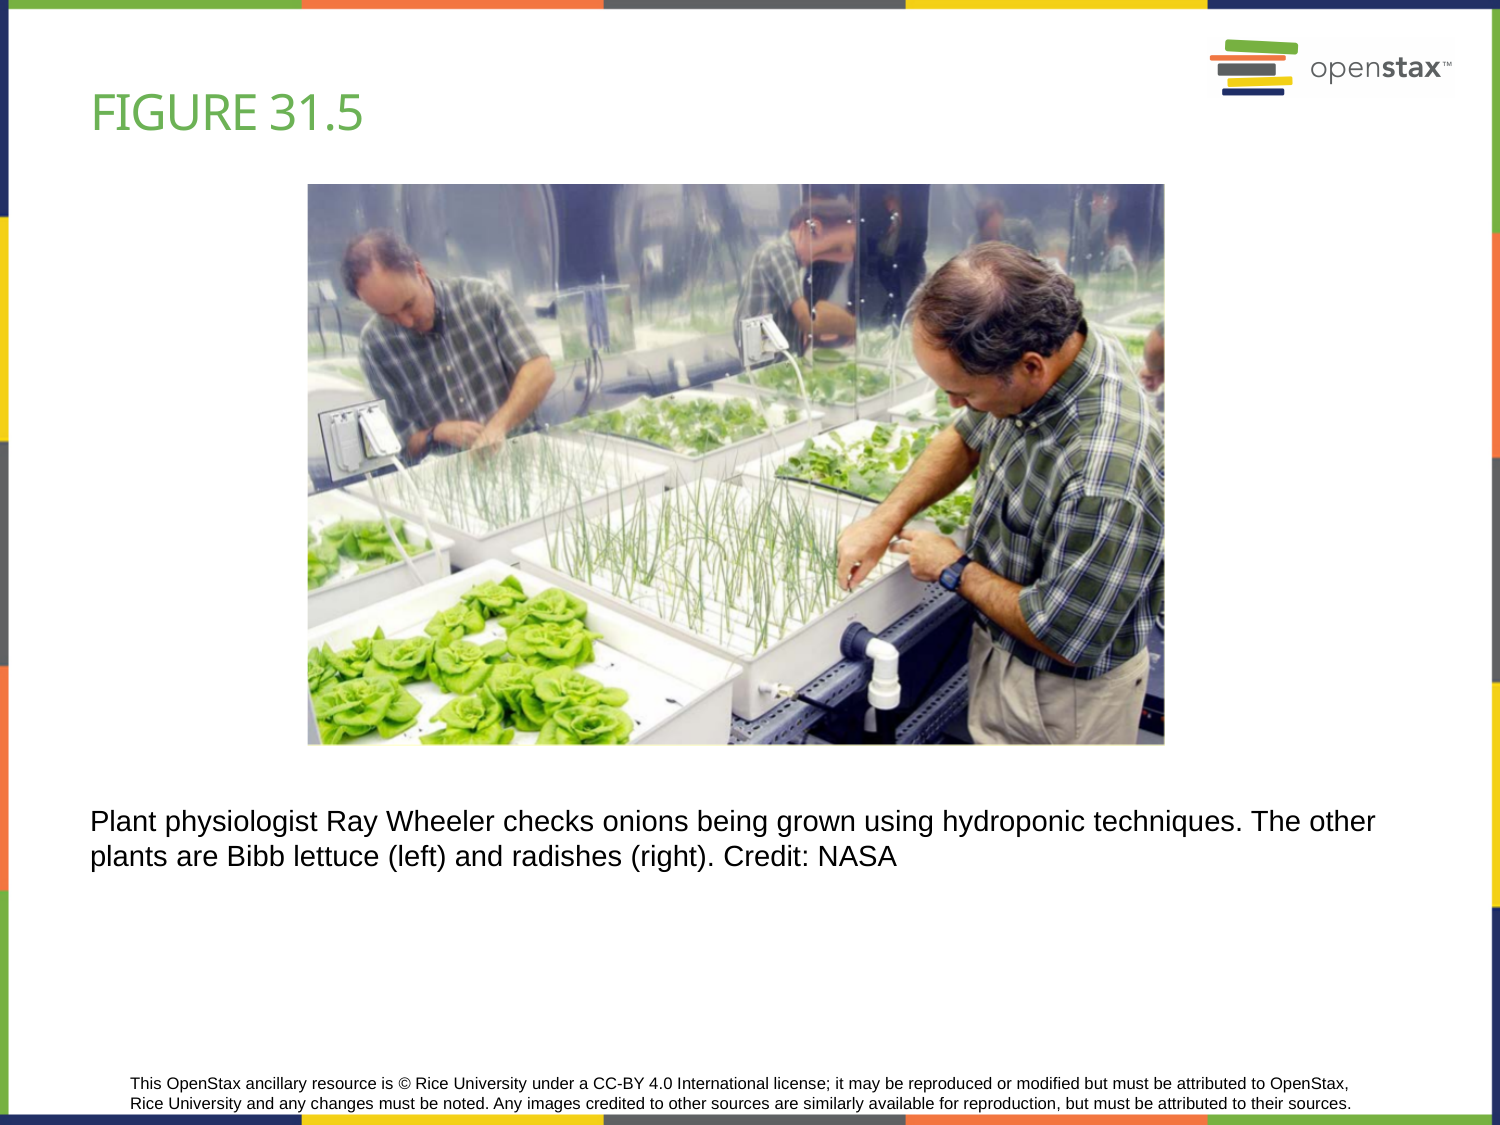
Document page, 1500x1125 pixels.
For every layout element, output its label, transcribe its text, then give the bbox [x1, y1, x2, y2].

footer This OpenStax ancillary resource is © Rice University under a CC-BY 4.0 International license; it may be reproduced or modified but must be attributed to OpenStax, Rice University and any changes must be noted. Any images credited to other sources are similarly available for reproduction, but must be attributed to their sources. [115, 1065, 1398, 1112]
title Figure 31.5 [75, 39, 1398, 148]
picture [0, 0, 1500, 1125]
list Plant physiologist Ray Wheeler checks onions being grown using hydroponic techniques. The other plants are Bibb lettuce (left) and radishes (right). Credit: NASA [75, 794, 1398, 986]
